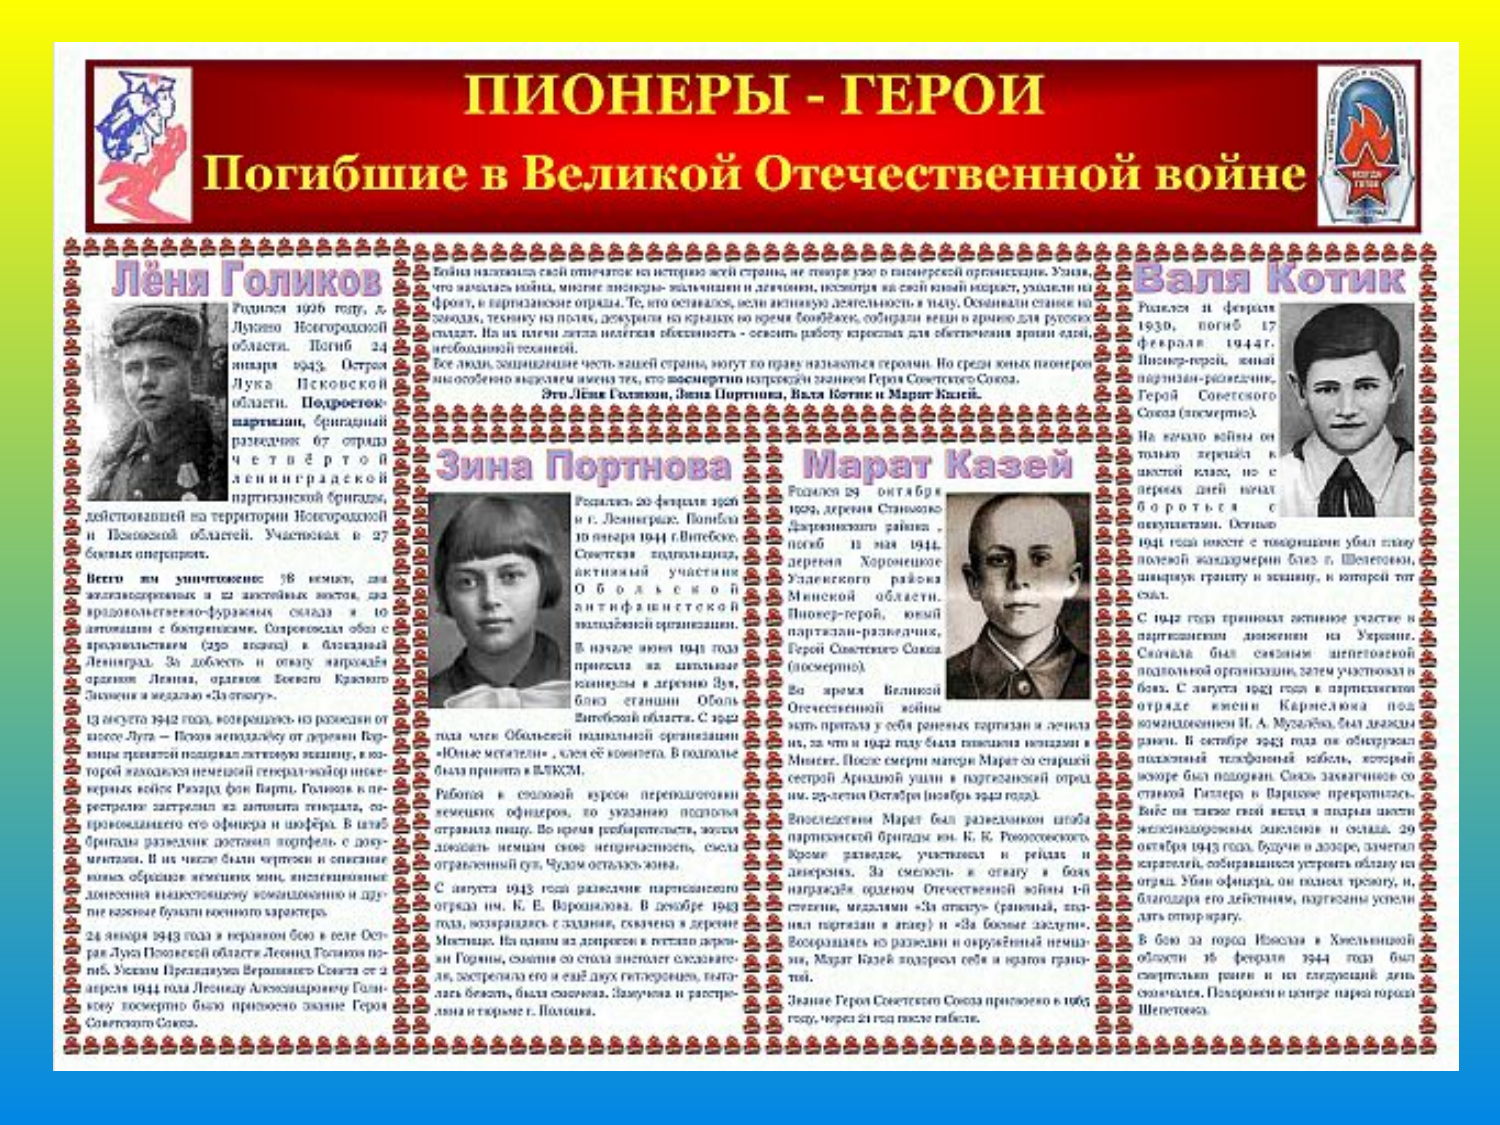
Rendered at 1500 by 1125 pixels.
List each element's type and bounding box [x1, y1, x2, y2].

list [52, 42, 1460, 1071]
